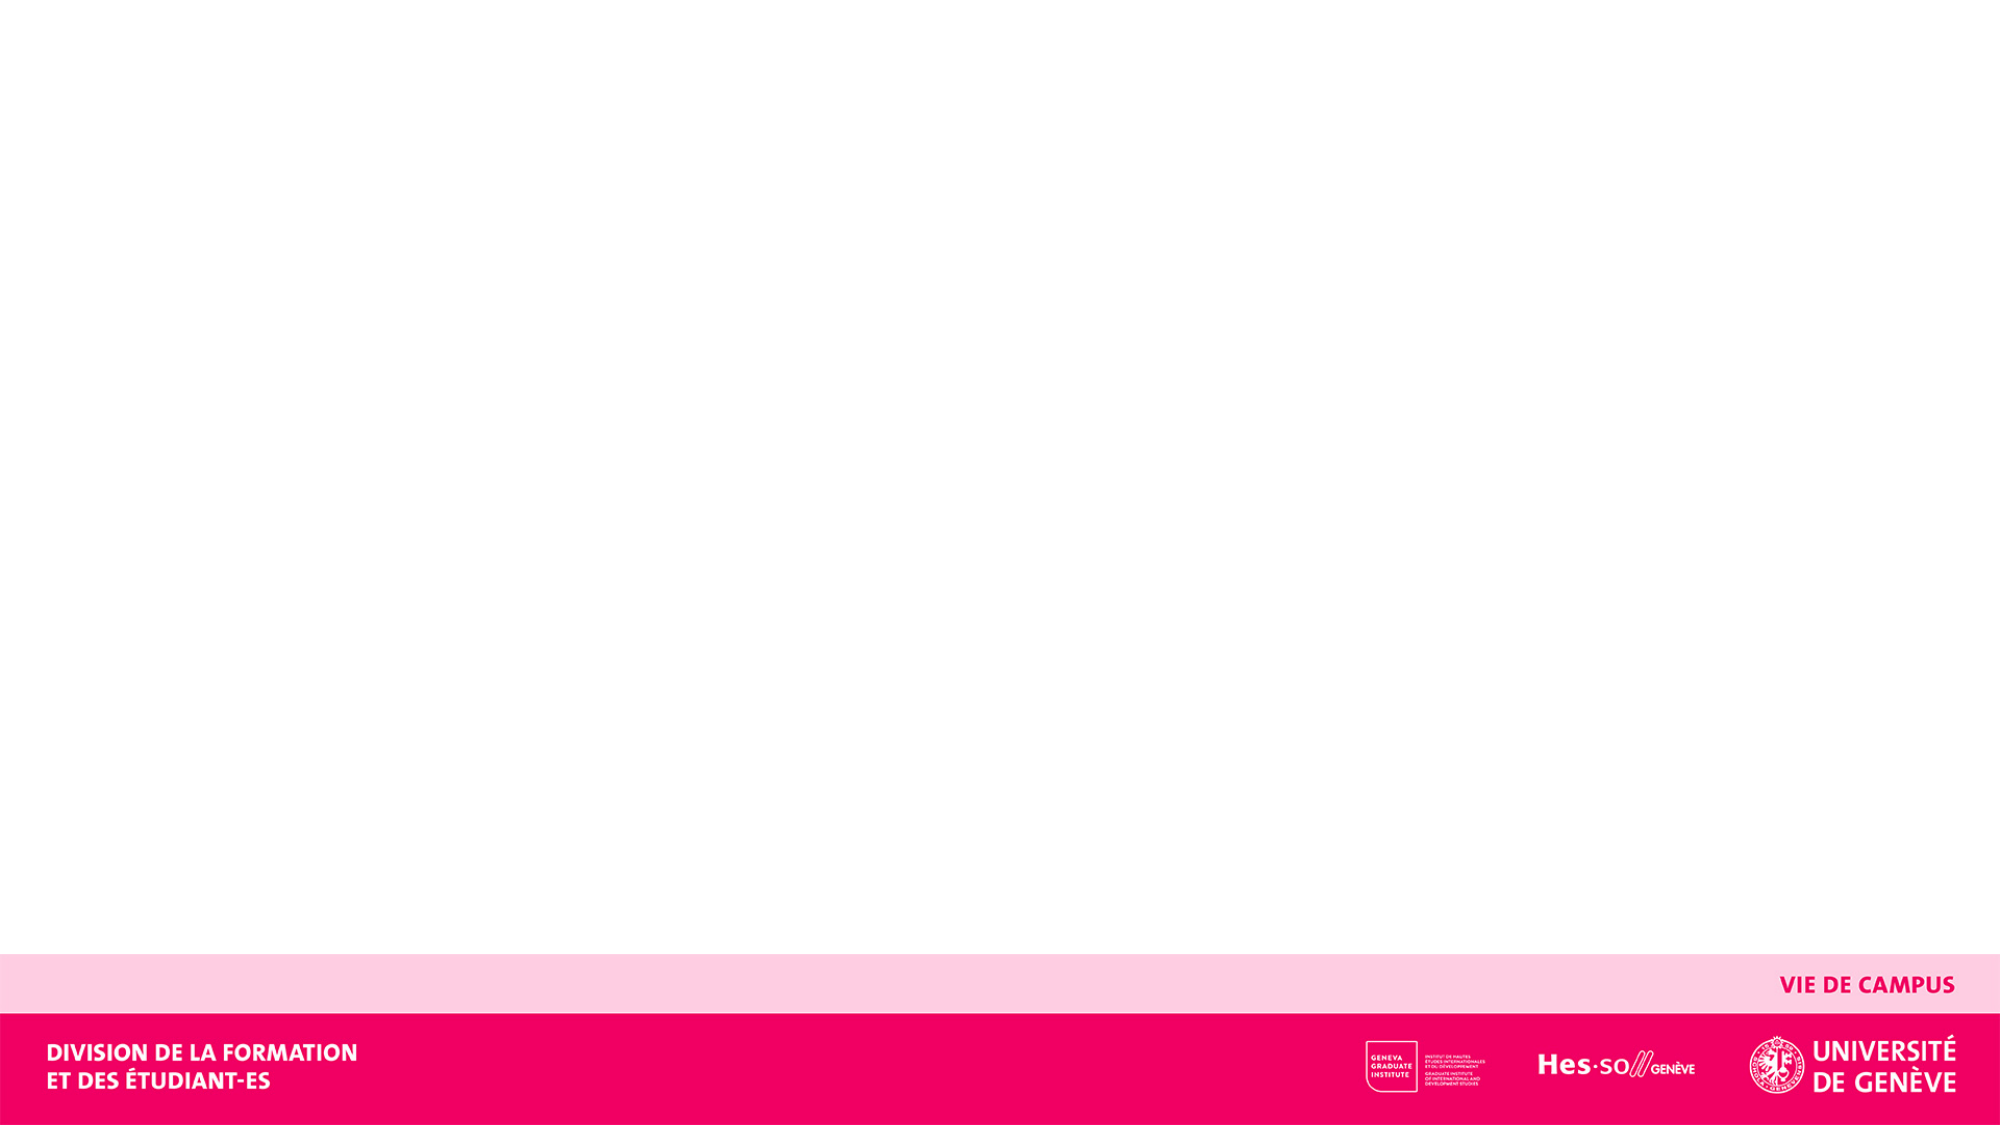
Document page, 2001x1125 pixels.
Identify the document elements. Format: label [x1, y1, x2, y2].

picture [0, 954, 2000, 1125]
